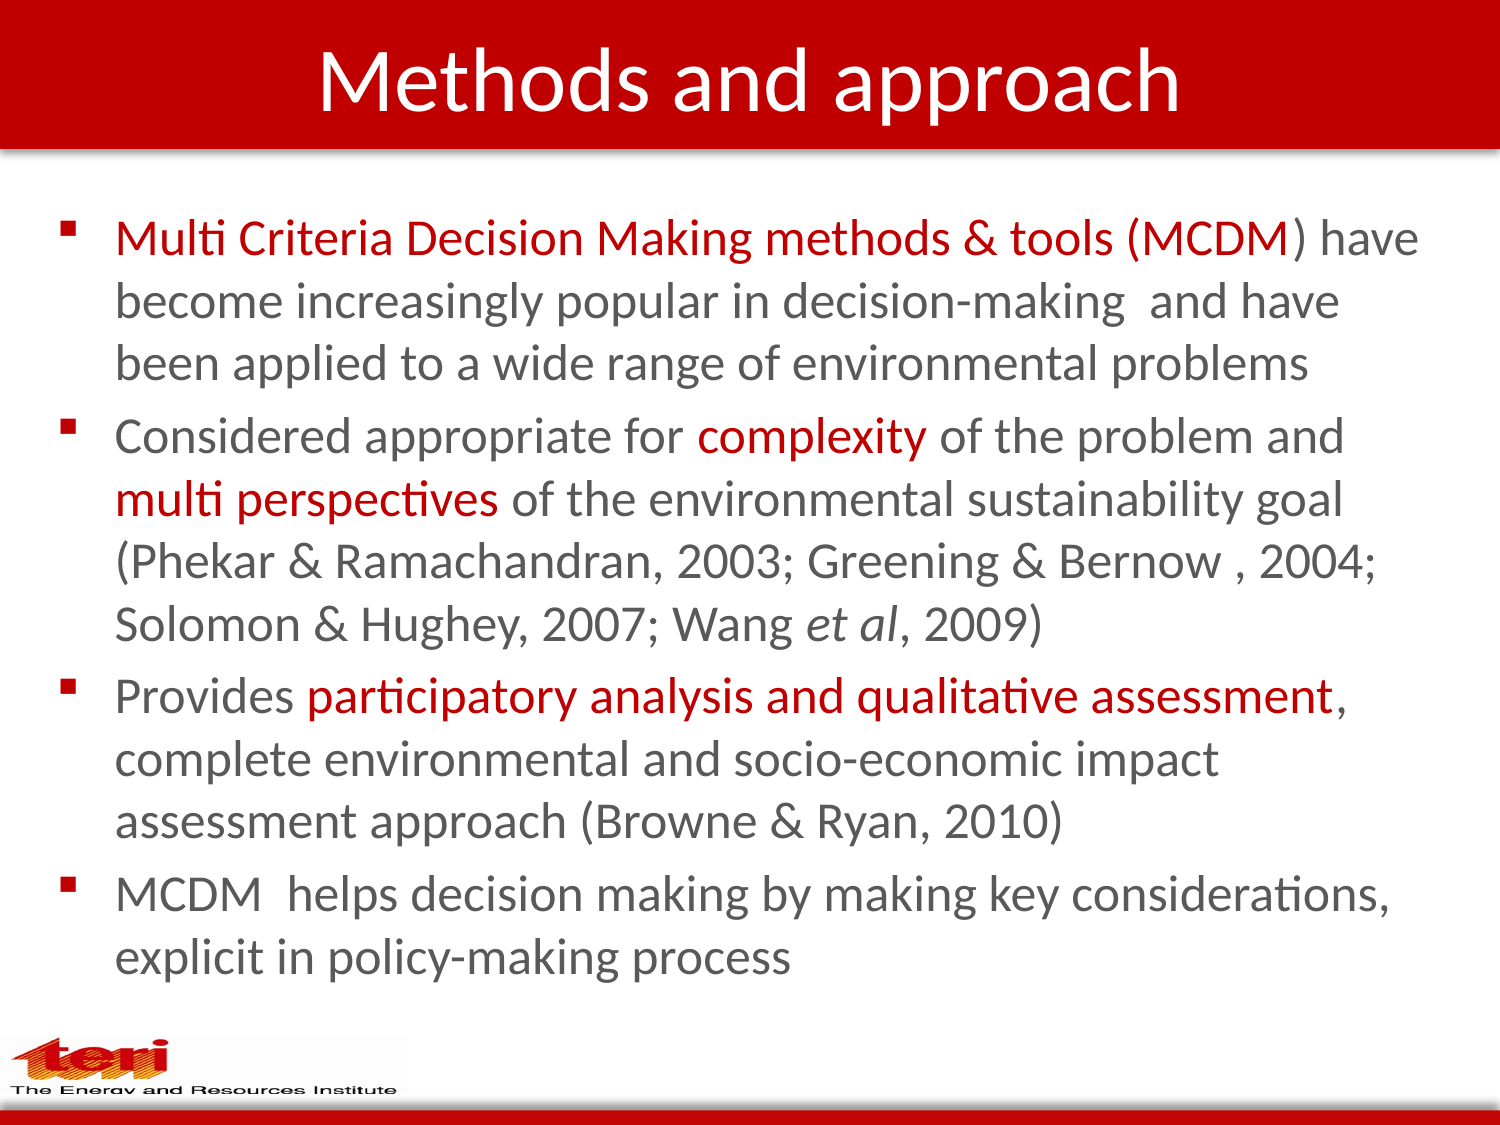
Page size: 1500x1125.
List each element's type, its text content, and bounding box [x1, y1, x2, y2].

picture [0, 1035, 408, 1094]
list Multi Criteria Decision Making methods & tools (MCDM) have become increasingly popular in decision-making and have been applied to a wide range of environmental problems Considered appropriate for complexity of the problem and multi perspectives of the environmental sustainability goal (Phekar & Ramachandran, 2003; Greening & Bernow , 2004; Solomon & Hughey, 2007; Wang et al, 2009) Provides participatory analysis and qualitative assessment, complete environmental and socio-economic impact assessment approach (Browne & Ryan, 2010) MCDM helps decision making by making key considerations, explicit in policy-making process [41, 196, 1459, 1005]
title Methods and approach [0, 0, 1500, 149]
